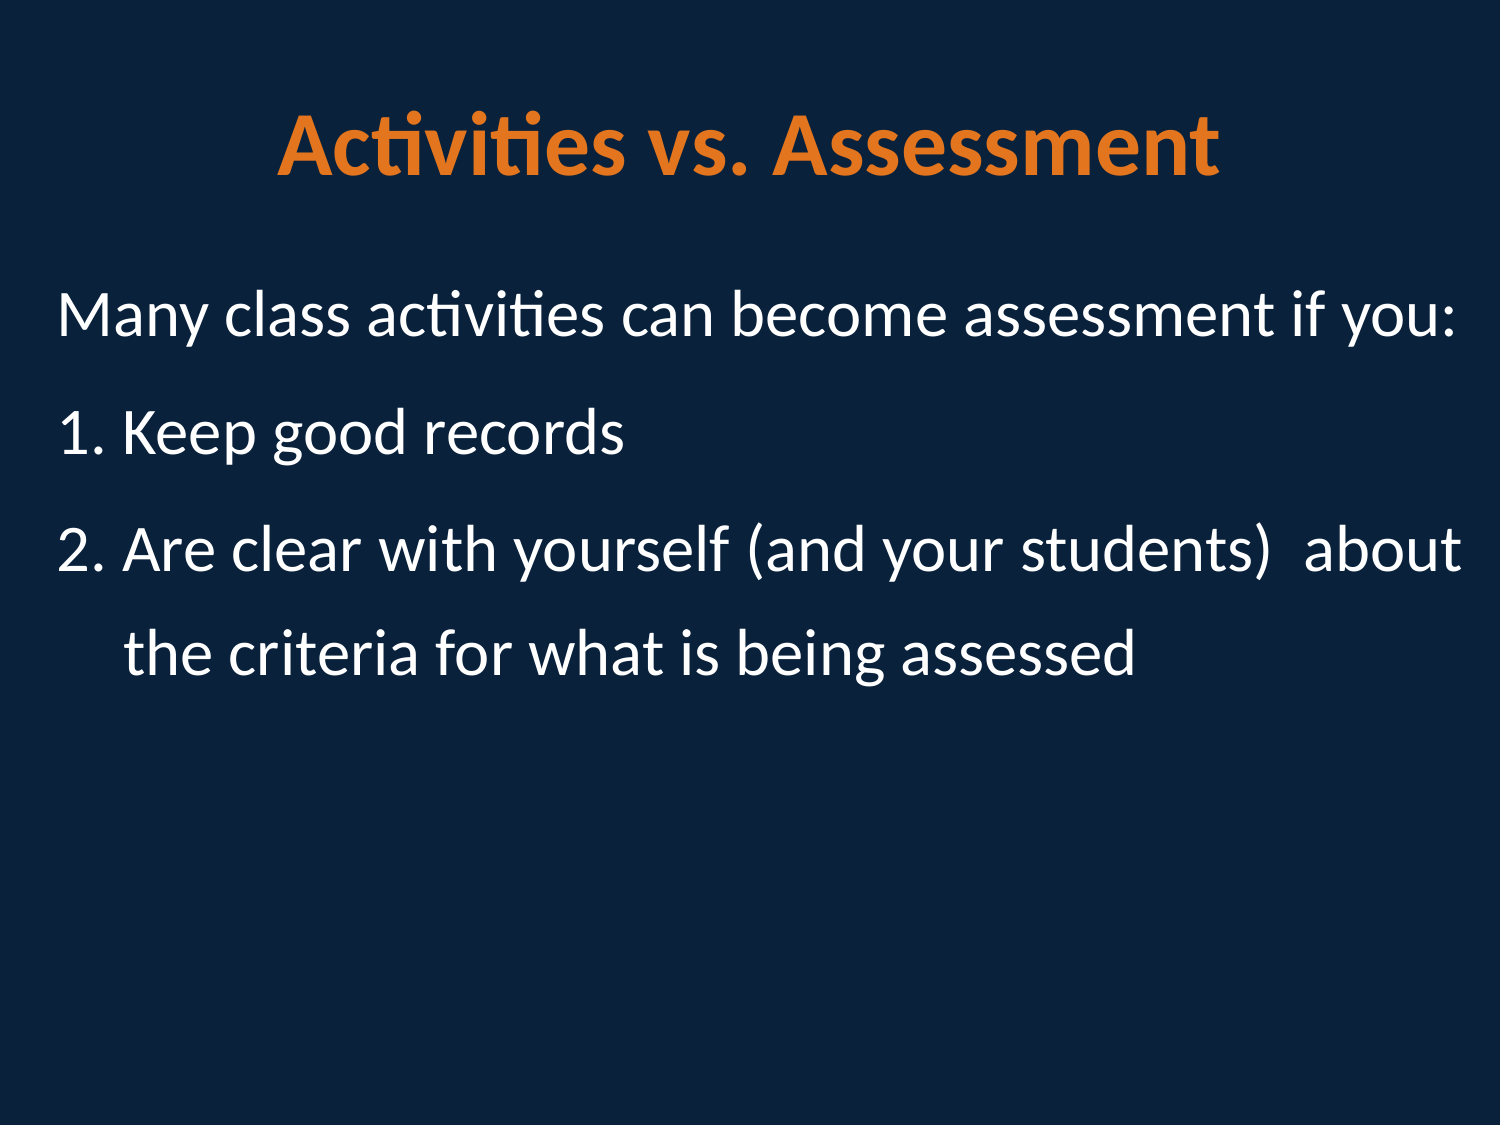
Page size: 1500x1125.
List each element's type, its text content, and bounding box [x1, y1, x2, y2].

title Activities vs. Assessment [75, 45, 1425, 233]
list Many class activities can become assessment if you: 1. Keep good records 2. Are clear with yourself (and your students) about the criteria for what is being assessed [41, 262, 1486, 1005]
